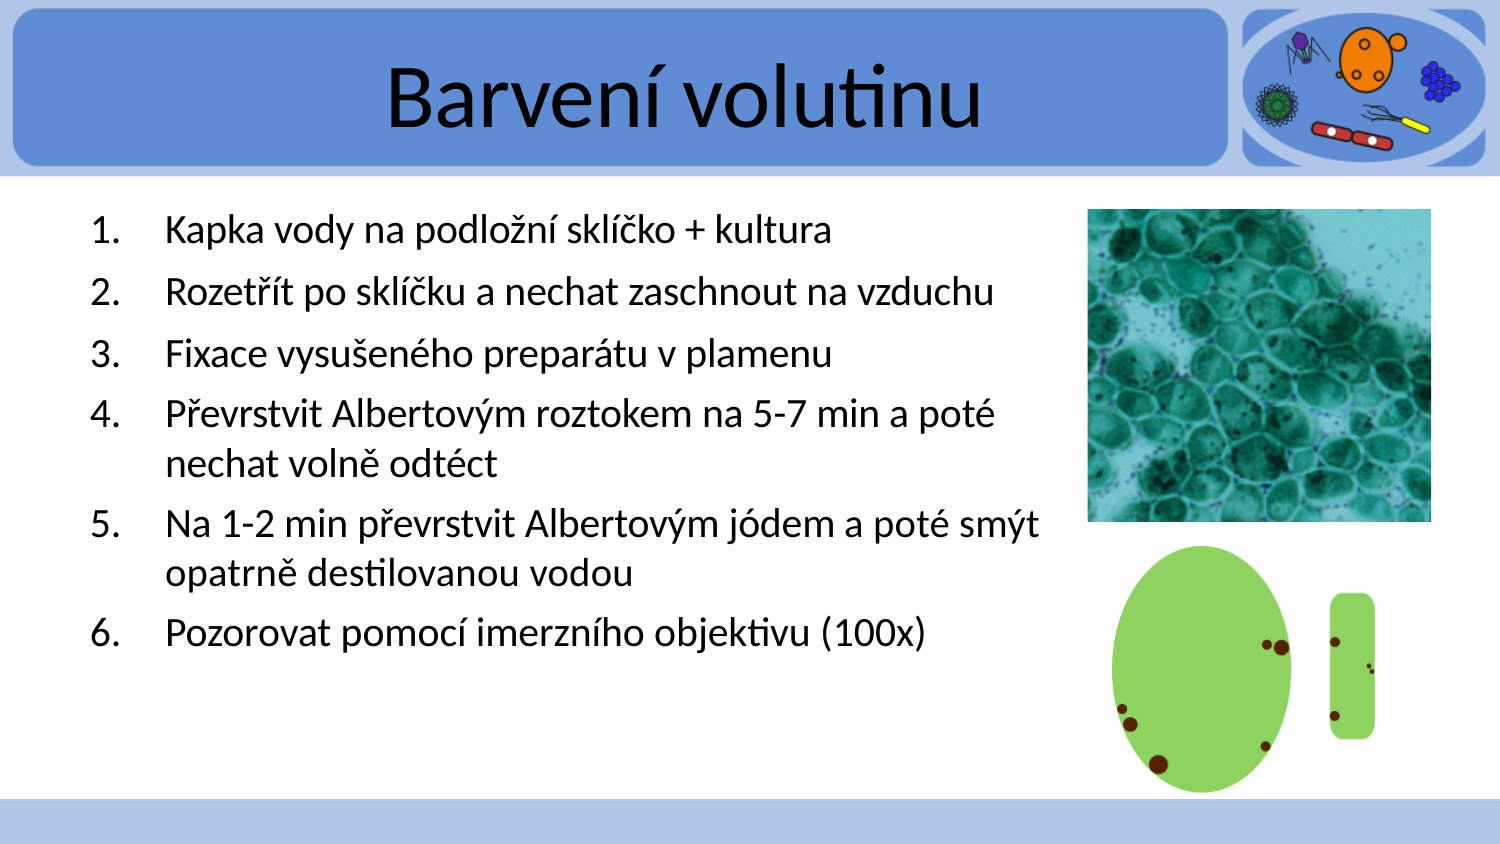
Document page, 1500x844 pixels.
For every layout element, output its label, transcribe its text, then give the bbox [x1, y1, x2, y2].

picture [0, 0, 1500, 844]
text_box Kapka vody na podložní sklíčko + kultura Rozetřít po sklíčku a nechat zaschnout na vzduchu Fixace vysušeného preparátu v plamenu Převrstvit Albertovým roztokem na 5-7 min a poté nechat volně odtéct Na 1-2 min převrstvit Albertovým jódem a poté smýt opatrně destilovanou vodou Pozorovat pomocí imerzního objektivu (100x) [85, 189, 1063, 655]
title Barvení volutinu [383, 33, 1075, 177]
